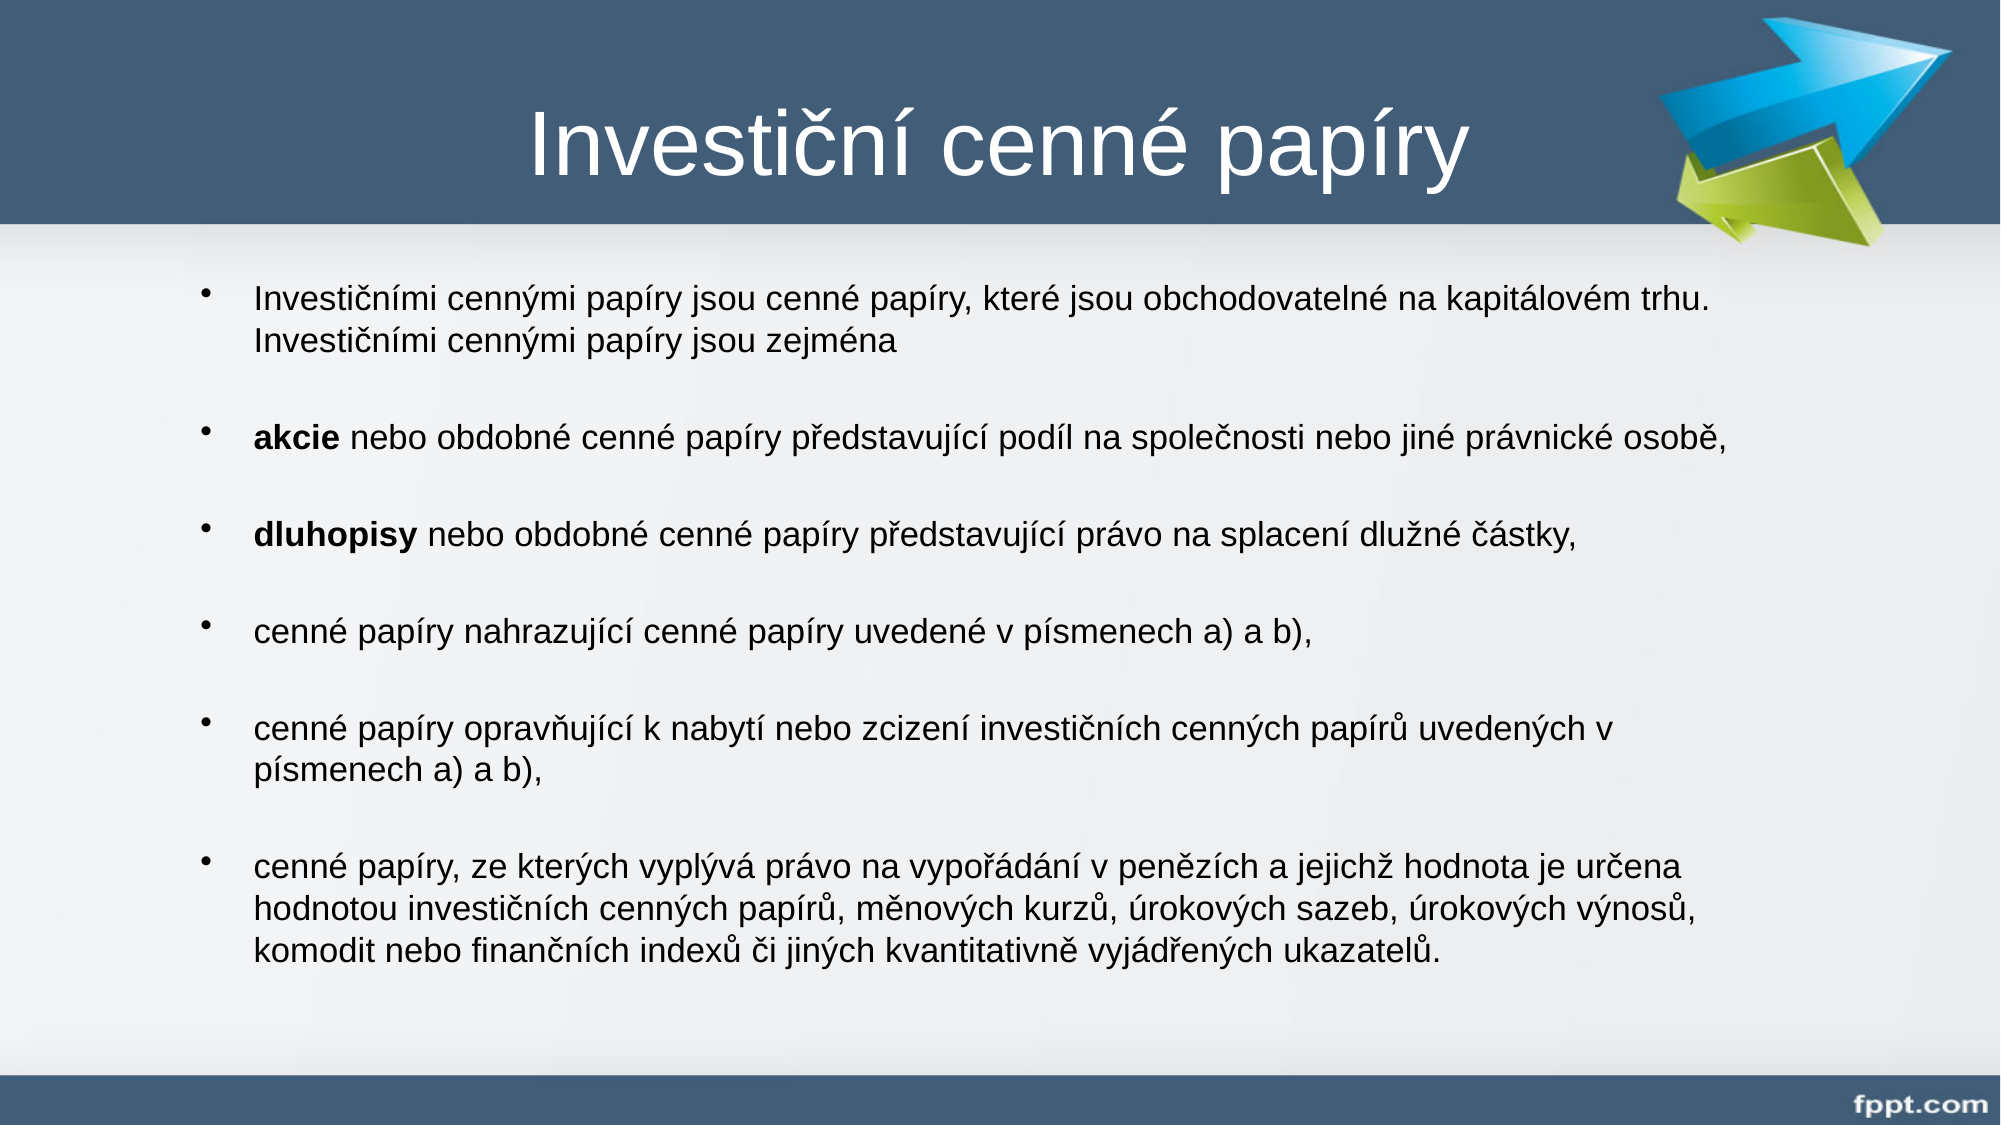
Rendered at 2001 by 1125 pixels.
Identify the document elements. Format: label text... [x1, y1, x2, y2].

list Investičními cennými papíry jsou cenné papíry, které jsou obchodovatelné na kapitálovém trhu. Investičními cennými papíry jsou zejména akcie nebo obdobné cenné papíry představující podíl na společnosti nebo jiné právnické osobě, dluhopisy nebo obdobné cenné papíry představující právo na splacení dlužné částky, cenné papíry nahrazující cenné papíry uvedené v písmenech a) a b), cenné papíry opravňující k nabytí nebo zcizení investičních cenných papírů uvedených v písmenech a) a b), cenné papíry, ze kterých vyplývá právo na vypořádání v penězích a jejichž hodnota je určena hodnotou investičních cenných papírů, měnových kurzů, úrokových sazeb, úrokových výnosů, komodit nebo finančních indexů či jiných kvantitativně vyjádřených ukazatelů. [185, 268, 1761, 1011]
title Investiční cenné papíry [99, 45, 1900, 233]
picture [0, 0, 2001, 1125]
